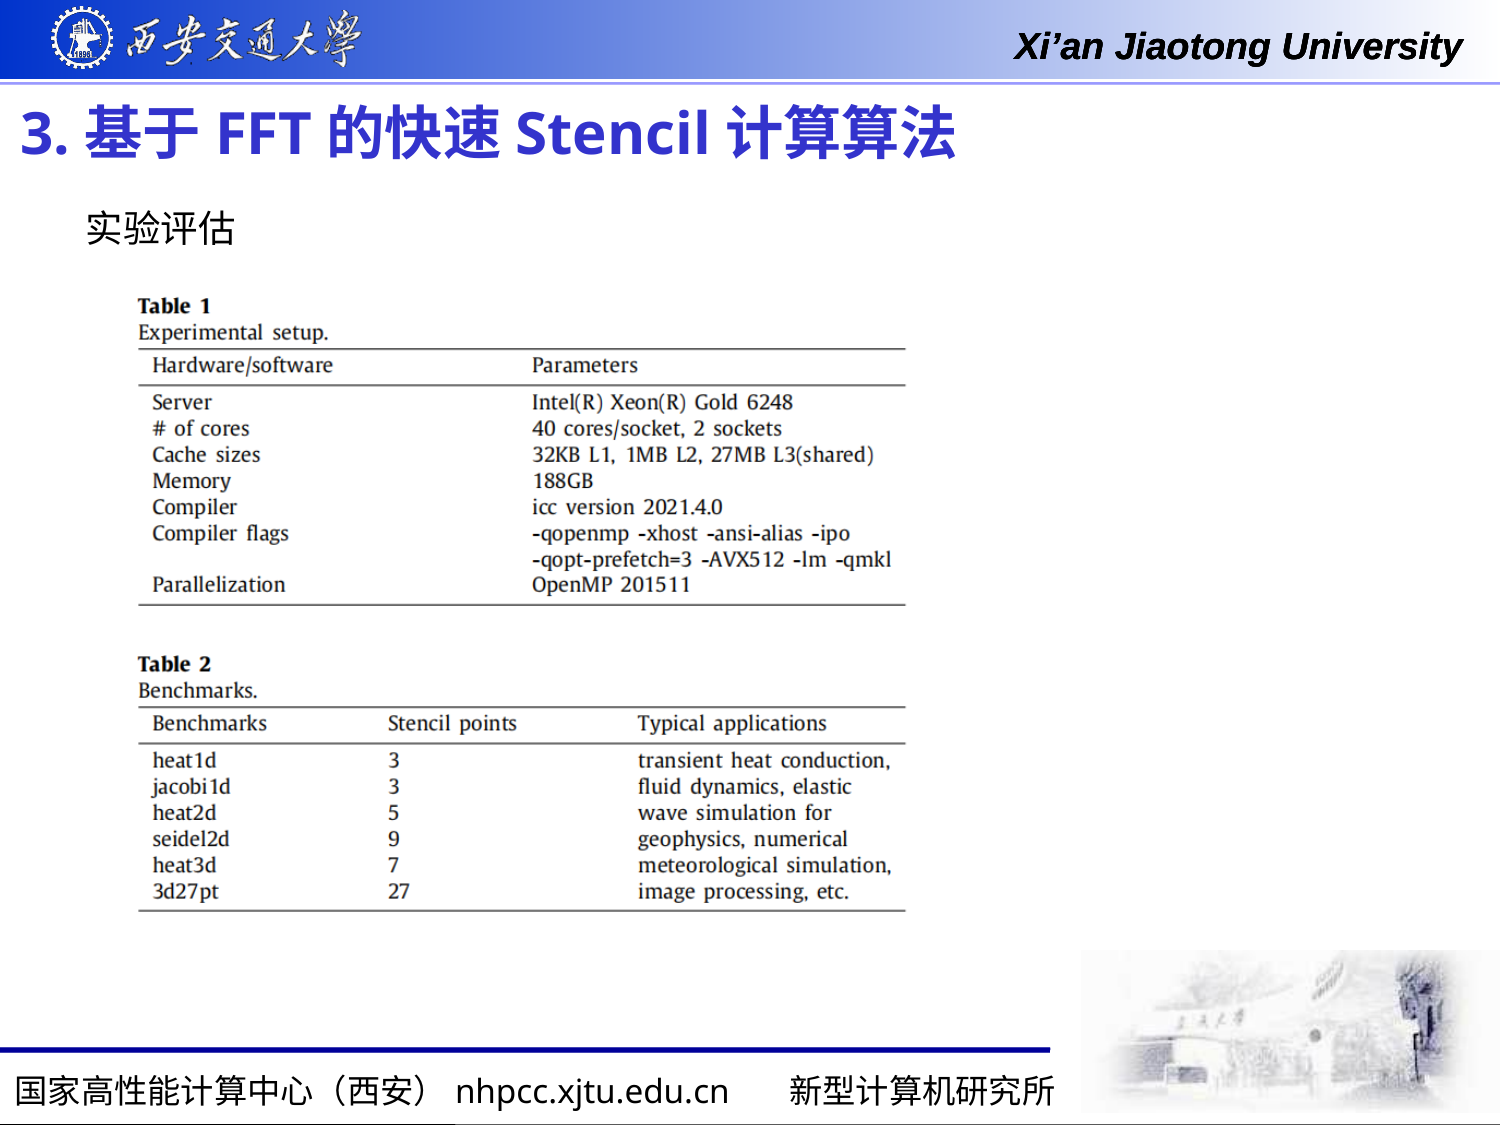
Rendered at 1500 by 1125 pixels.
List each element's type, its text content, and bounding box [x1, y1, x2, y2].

picture [111, 285, 939, 928]
picture [50, 5, 113, 69]
text_box 实验评估 [70, 198, 538, 258]
title 3.基于FFT的快速Stencil计算算法 [5, 88, 1400, 160]
picture [125, 10, 363, 67]
picture [1081, 950, 1500, 1113]
